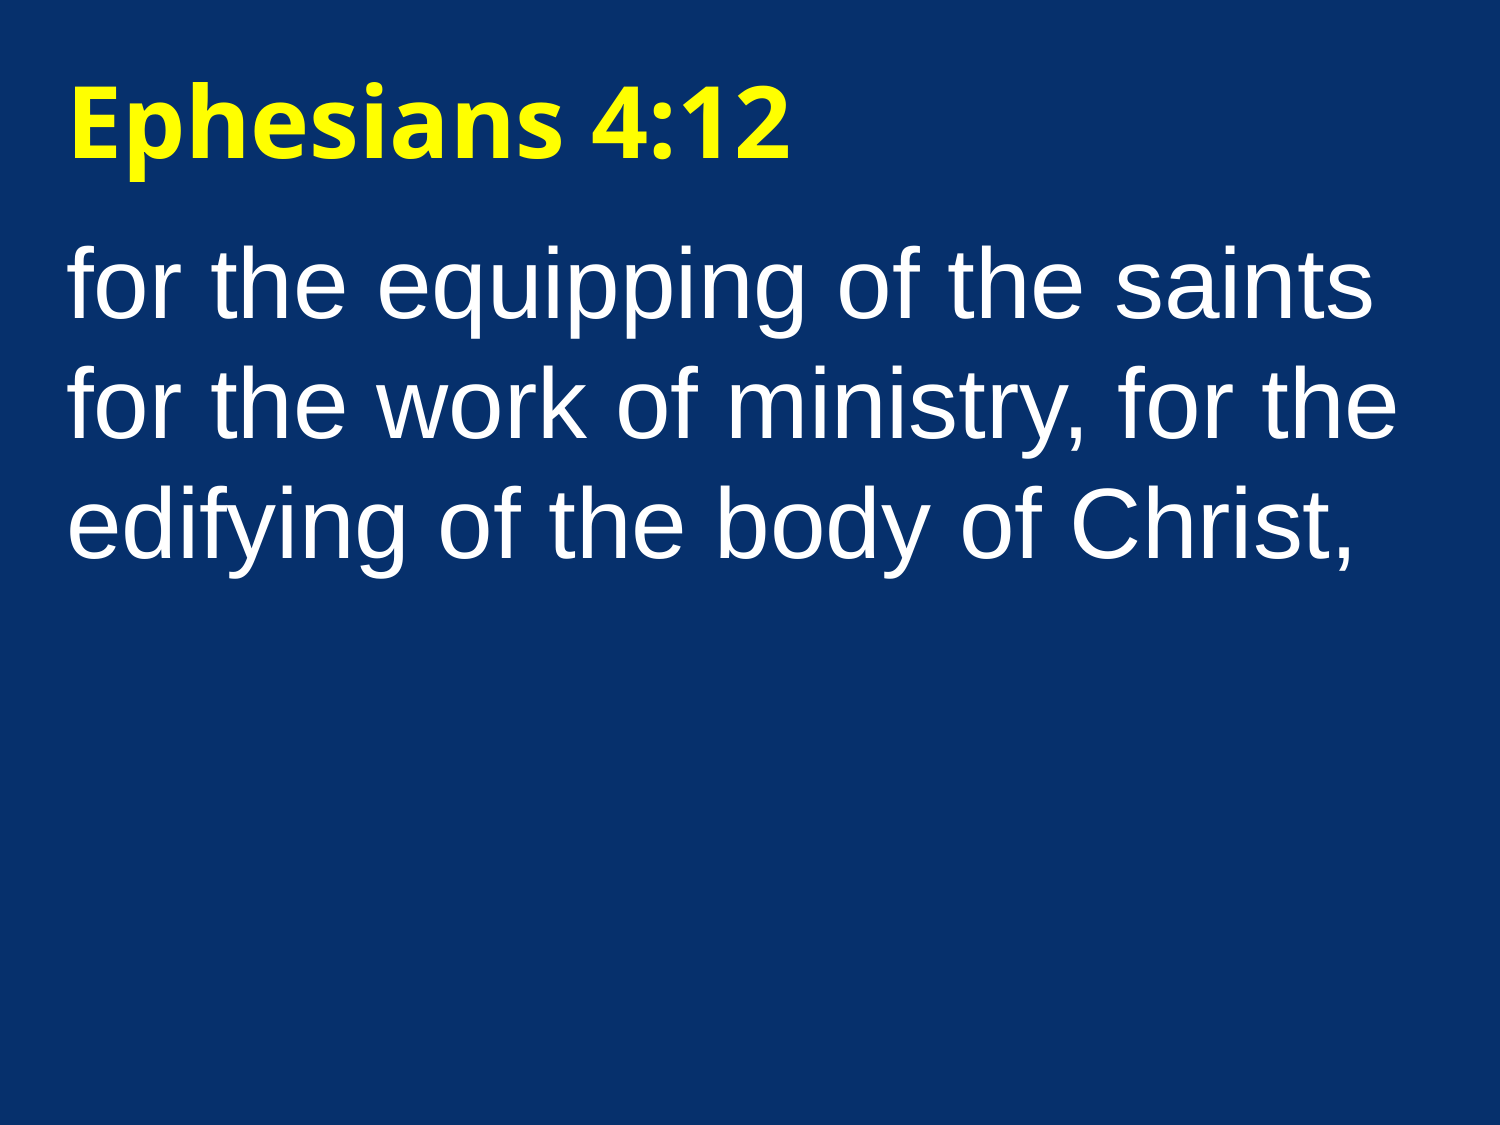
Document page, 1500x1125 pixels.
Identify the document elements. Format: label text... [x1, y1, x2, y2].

text_box Ephesians 4:12 for the equipping of the saints for the work of ministry, for the edifying of the body of Christ, [51, 51, 1450, 586]
